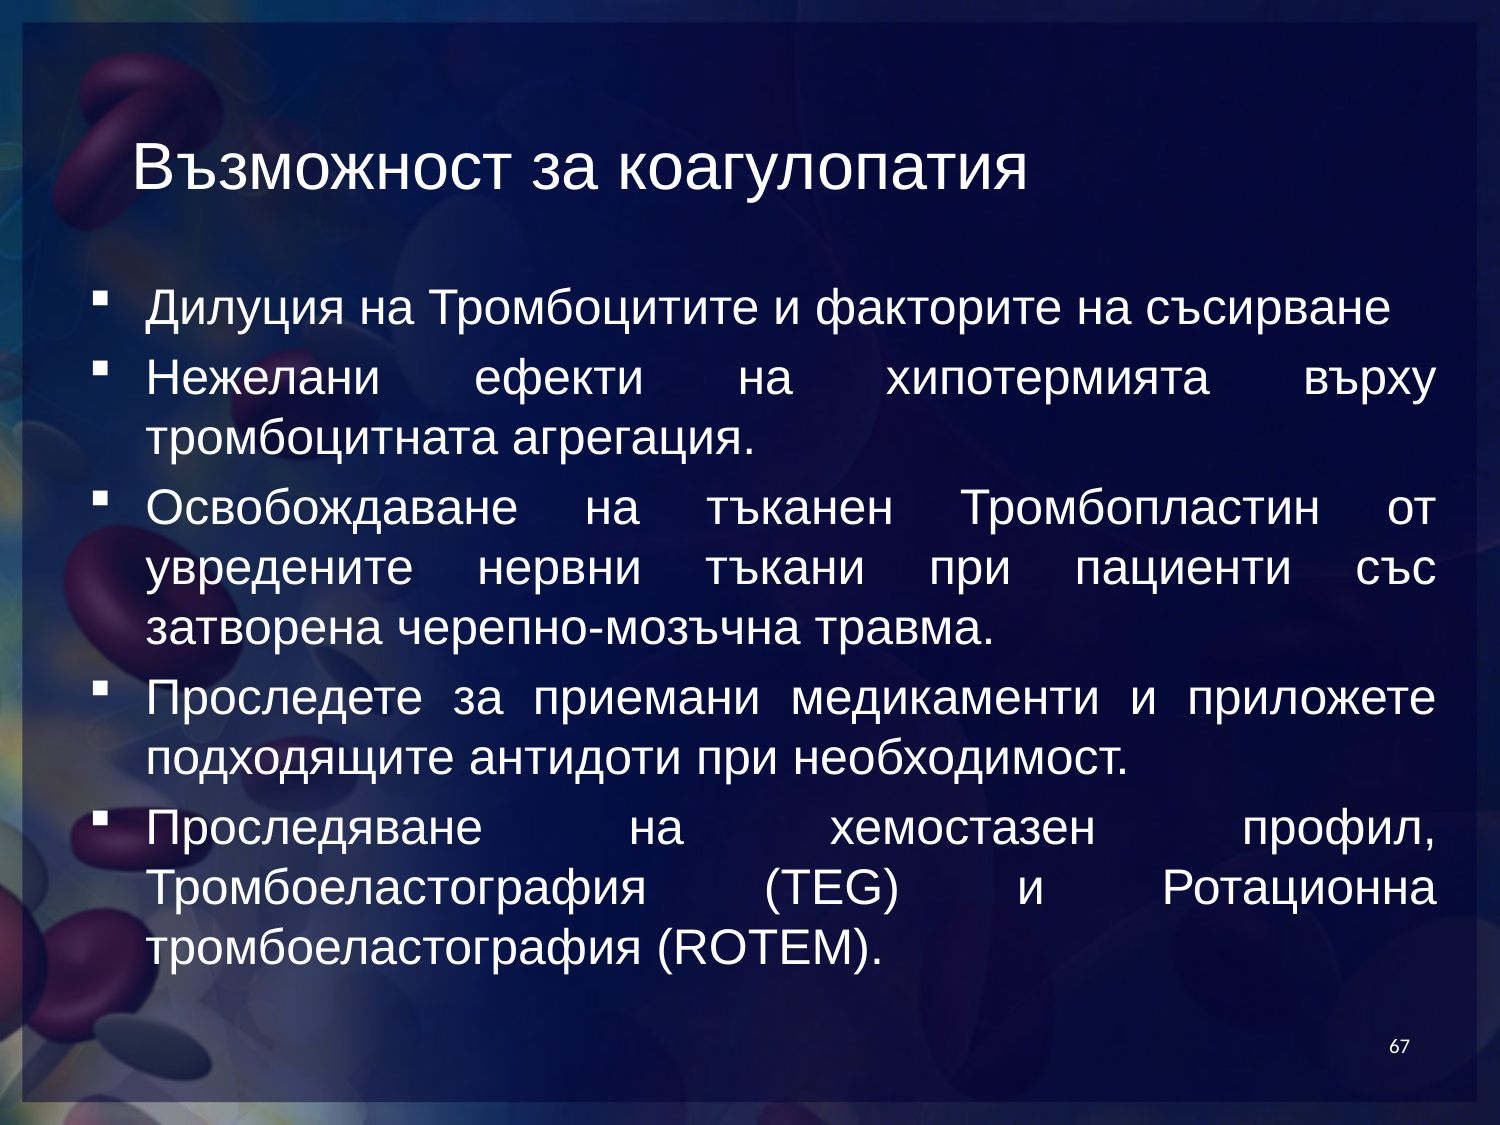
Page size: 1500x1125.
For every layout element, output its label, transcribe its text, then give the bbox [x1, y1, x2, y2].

title Възможност за коагулопатия [116, 54, 1471, 211]
text_box 67 [1112, 1024, 1425, 1100]
list Дилуция на Тромбоцитите и факторите на съсирване Нежелани ефекти на хипотермията върху тромбоцитната агрегация. Освобождаване на тъканен Тромбопластин от увредените нервни тъкани при пациенти със затворена черепно-мозъчна травма. Проследете за приемани медикаменти и приложете подходящите антидоти при необходимост. Проследяване на хемостазен профил, Тромбоеластография (TEG) и Ротационна тромбоеластография (ROTEM). [74, 266, 1452, 868]
picture [0, 0, 1500, 1125]
